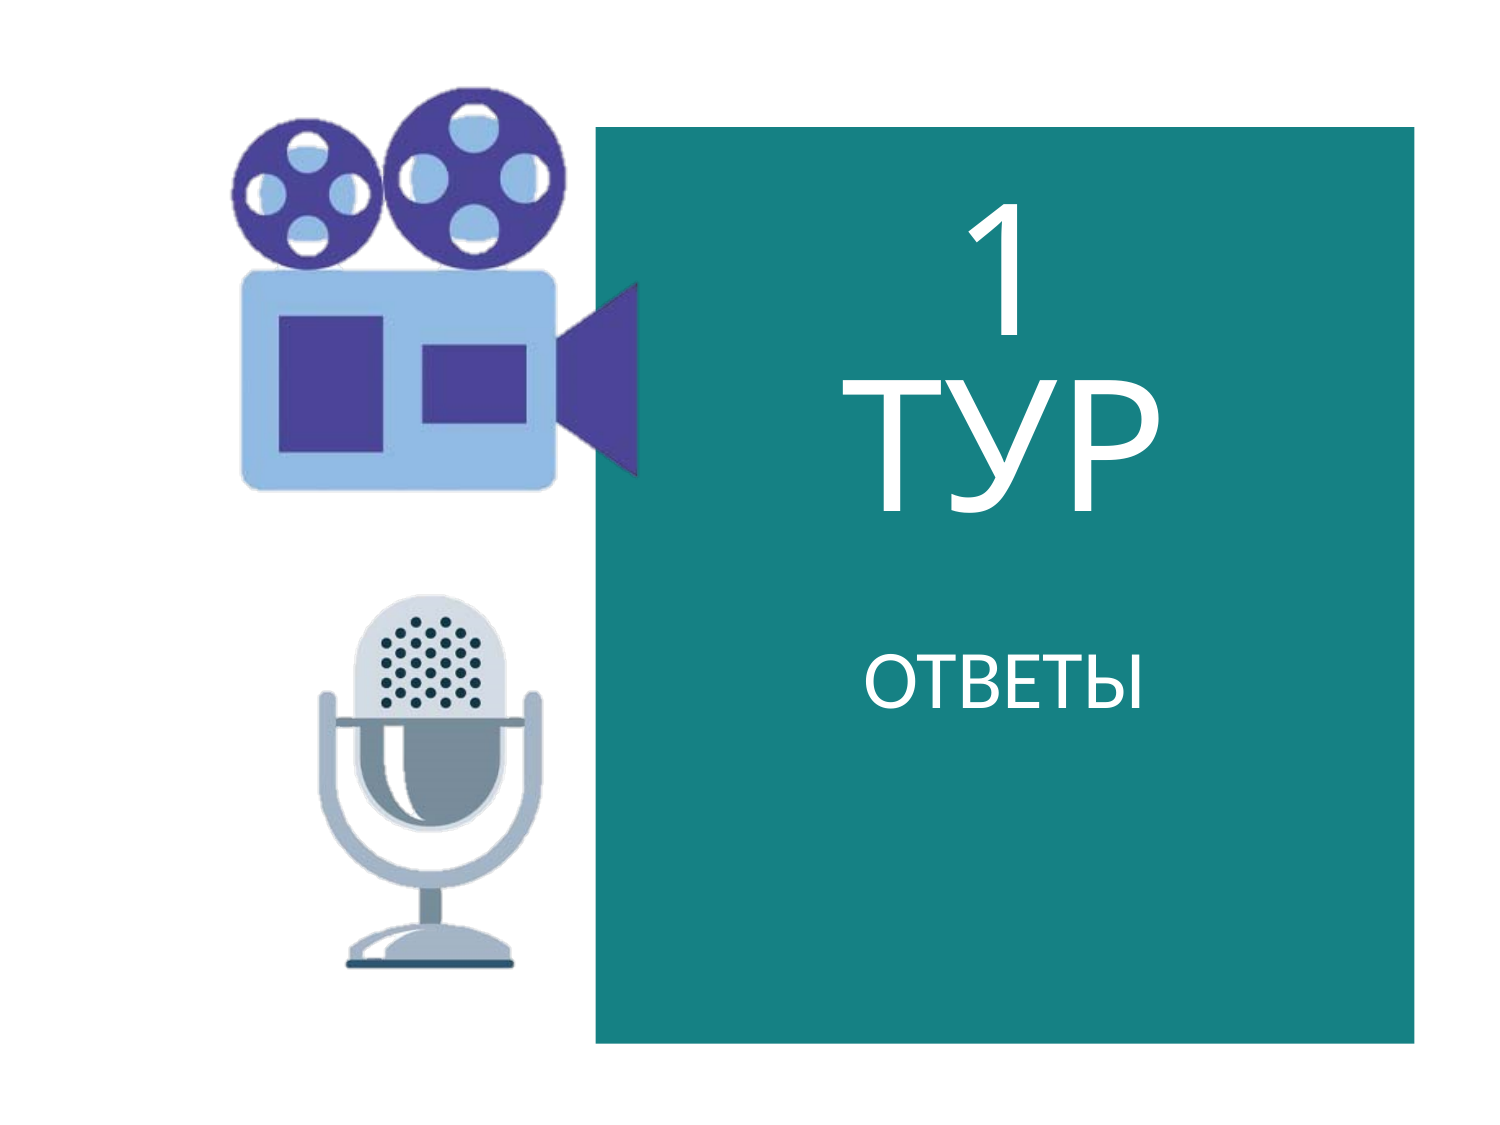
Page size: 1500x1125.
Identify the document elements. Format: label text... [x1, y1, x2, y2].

text_box [595, 126, 1415, 1045]
text_box 1 ТУР [826, 187, 1184, 730]
text_box ОТВЕТЫ [848, 617, 1162, 733]
picture [56, 15, 825, 994]
